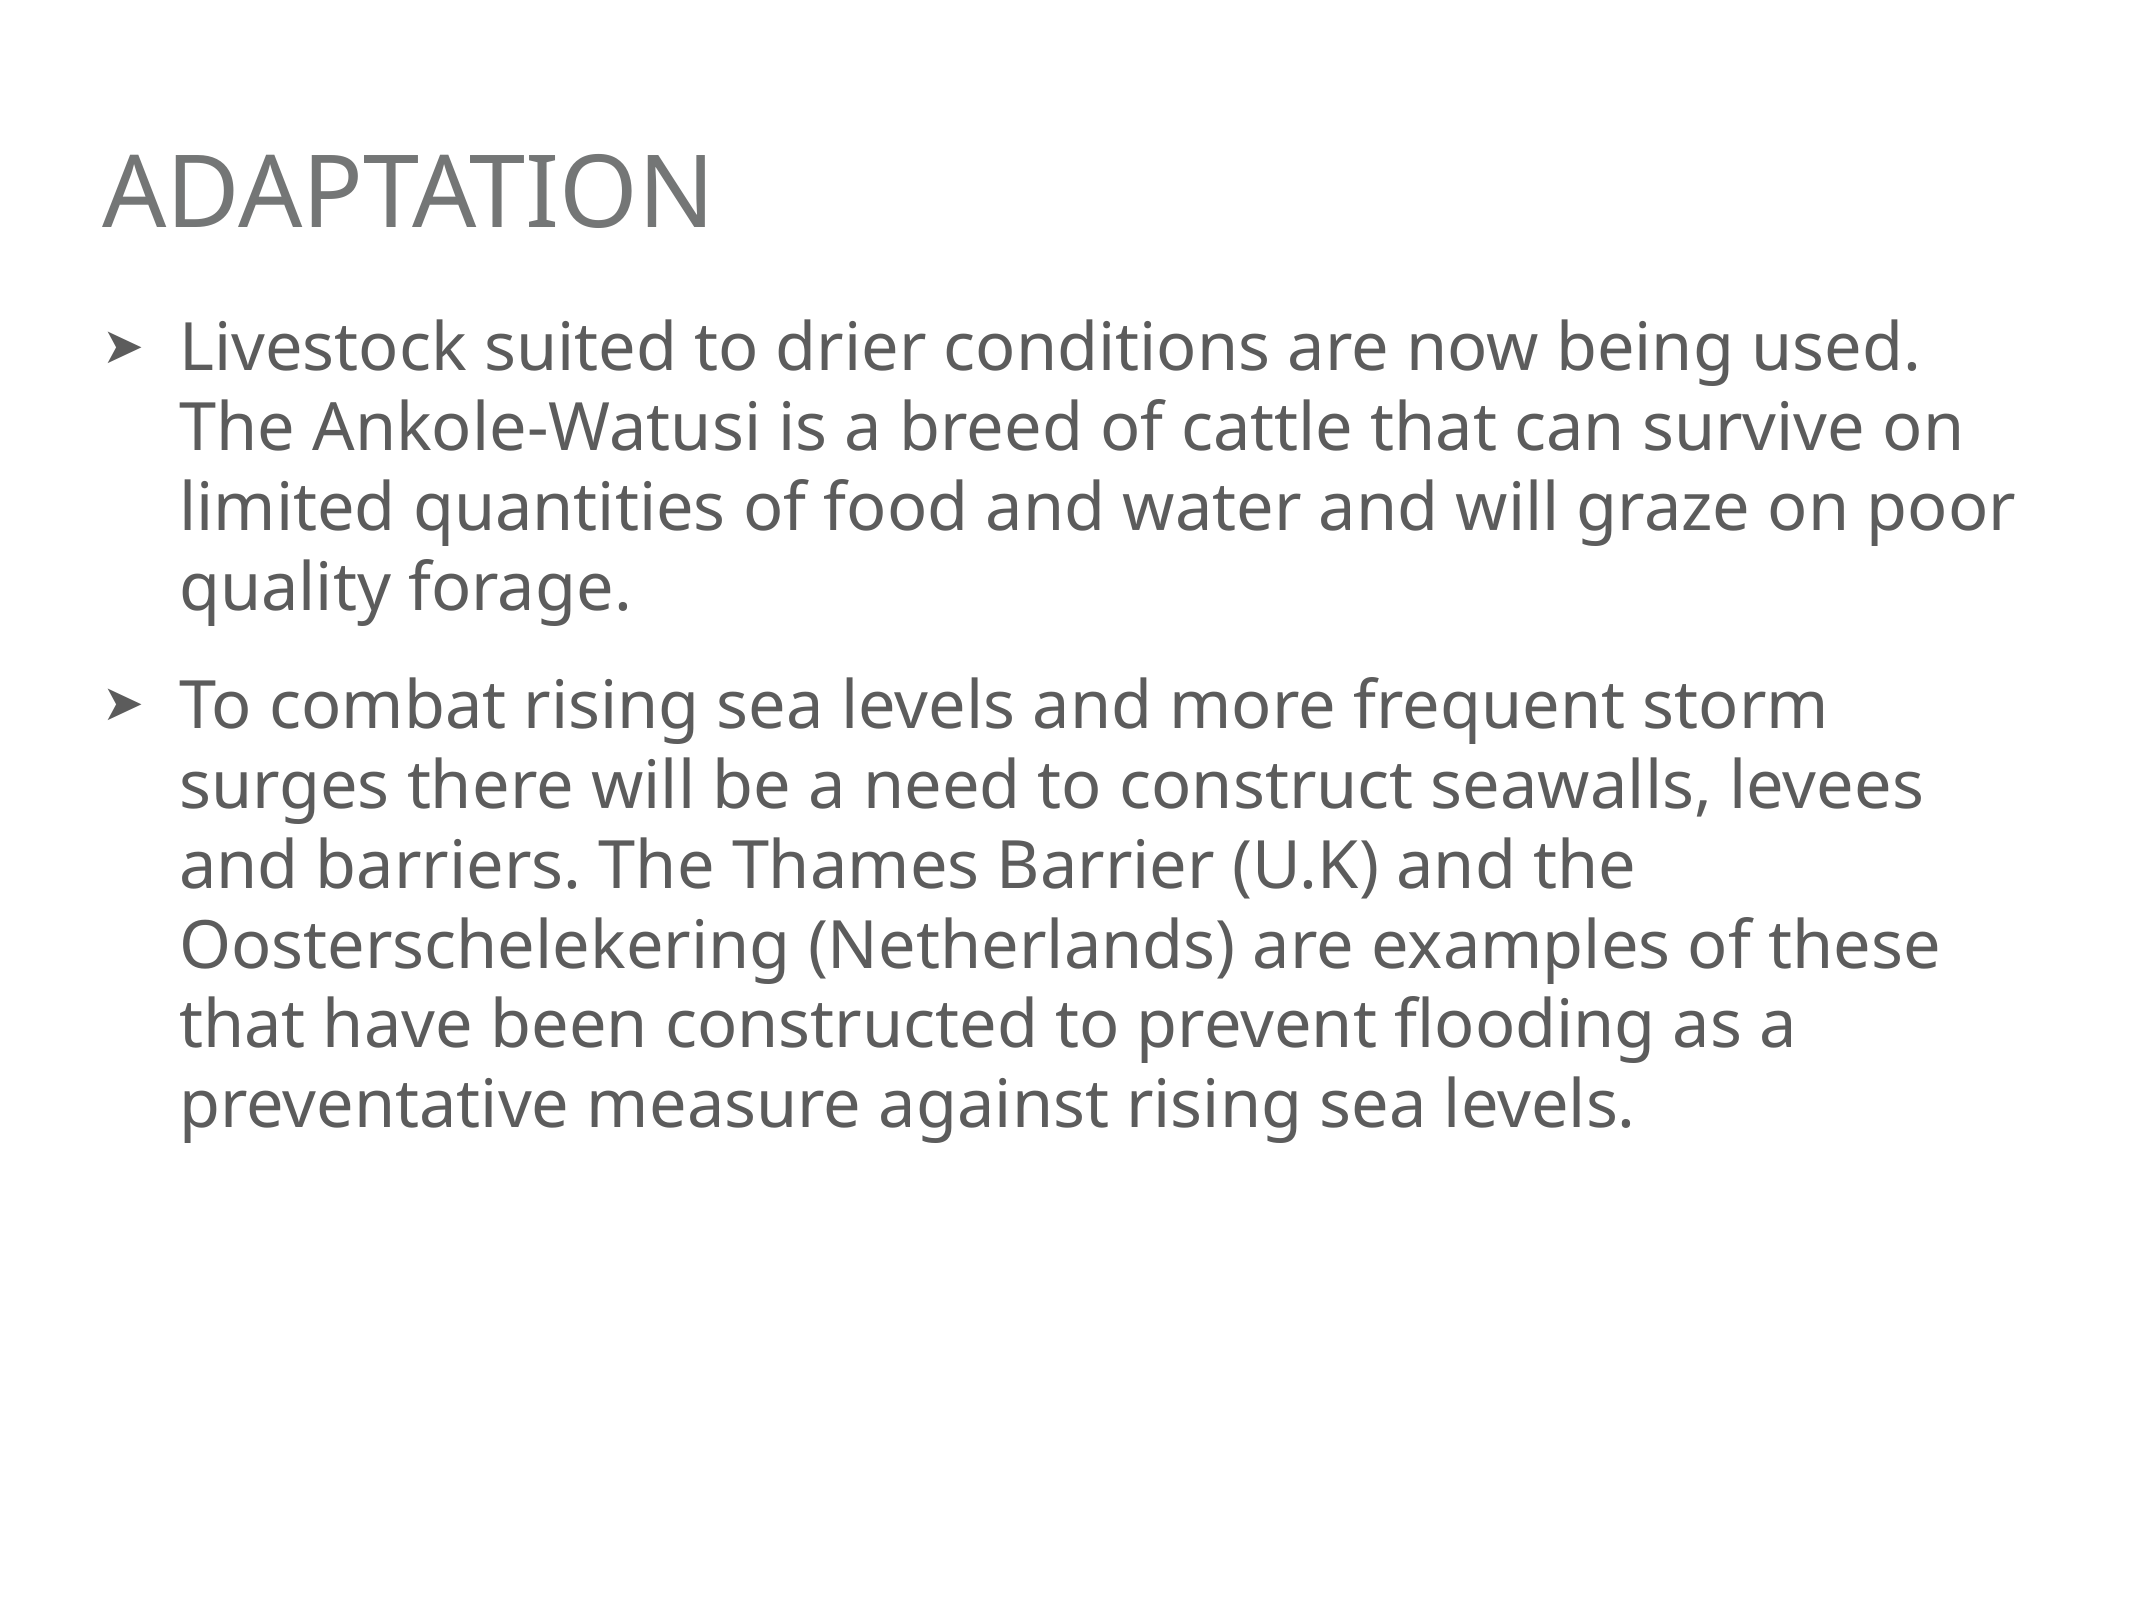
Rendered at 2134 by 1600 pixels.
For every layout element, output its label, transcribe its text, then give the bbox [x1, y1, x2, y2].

title Adaptation [93, 118, 2041, 238]
list Livestock suited to drier conditions are now being used. The Ankole-Watusi is a breed of cattle that can survive on limited quantities of food and water and will graze on poor quality forage. To combat rising sea levels and more frequent storm surges there will be a need to construct seawalls, levees and barriers. The Thames Barrier (U.K) and the Oosterschelekering (Netherlands) are examples of these that have been constructed to prevent flooding as a preventative measure against rising sea levels. [93, 295, 2041, 1482]
